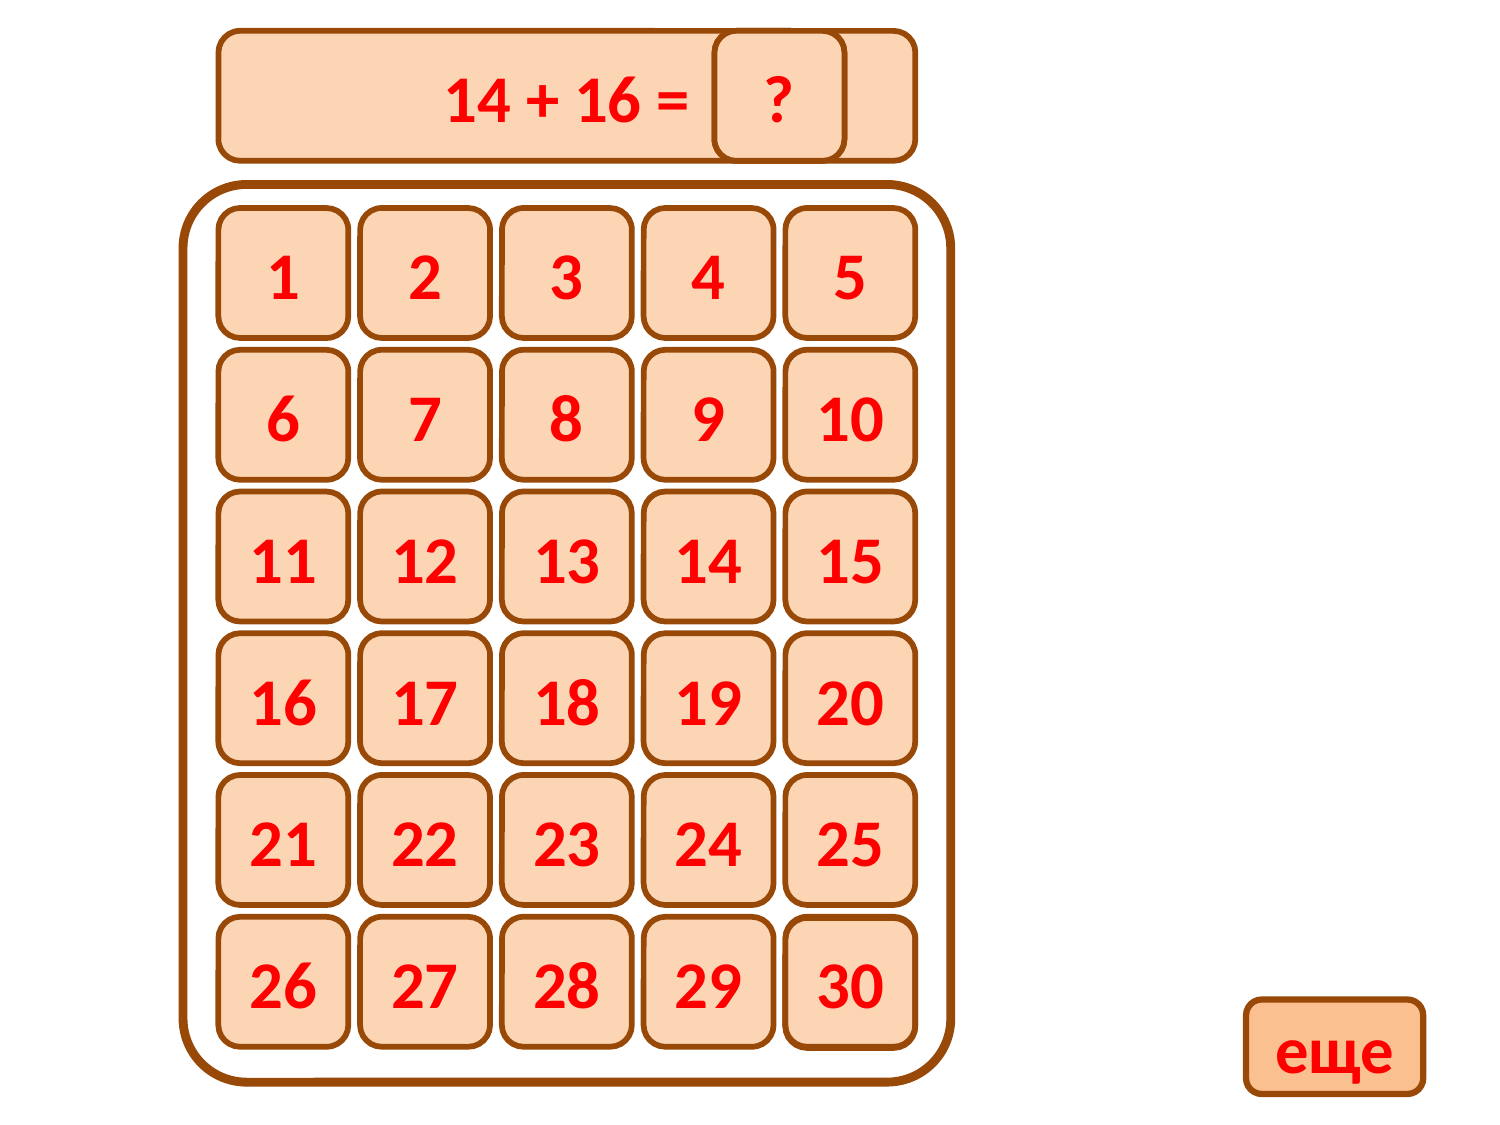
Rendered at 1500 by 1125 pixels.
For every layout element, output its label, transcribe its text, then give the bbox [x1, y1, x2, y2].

text_box 14 + 16 = [216, 28, 732, 163]
text_box 14 + 16 = [825, 28, 918, 163]
text_box ? [712, 28, 847, 163]
text_box [783, 915, 918, 1051]
text_box еще [1243, 997, 1426, 1097]
text_box [180, 182, 953, 1085]
